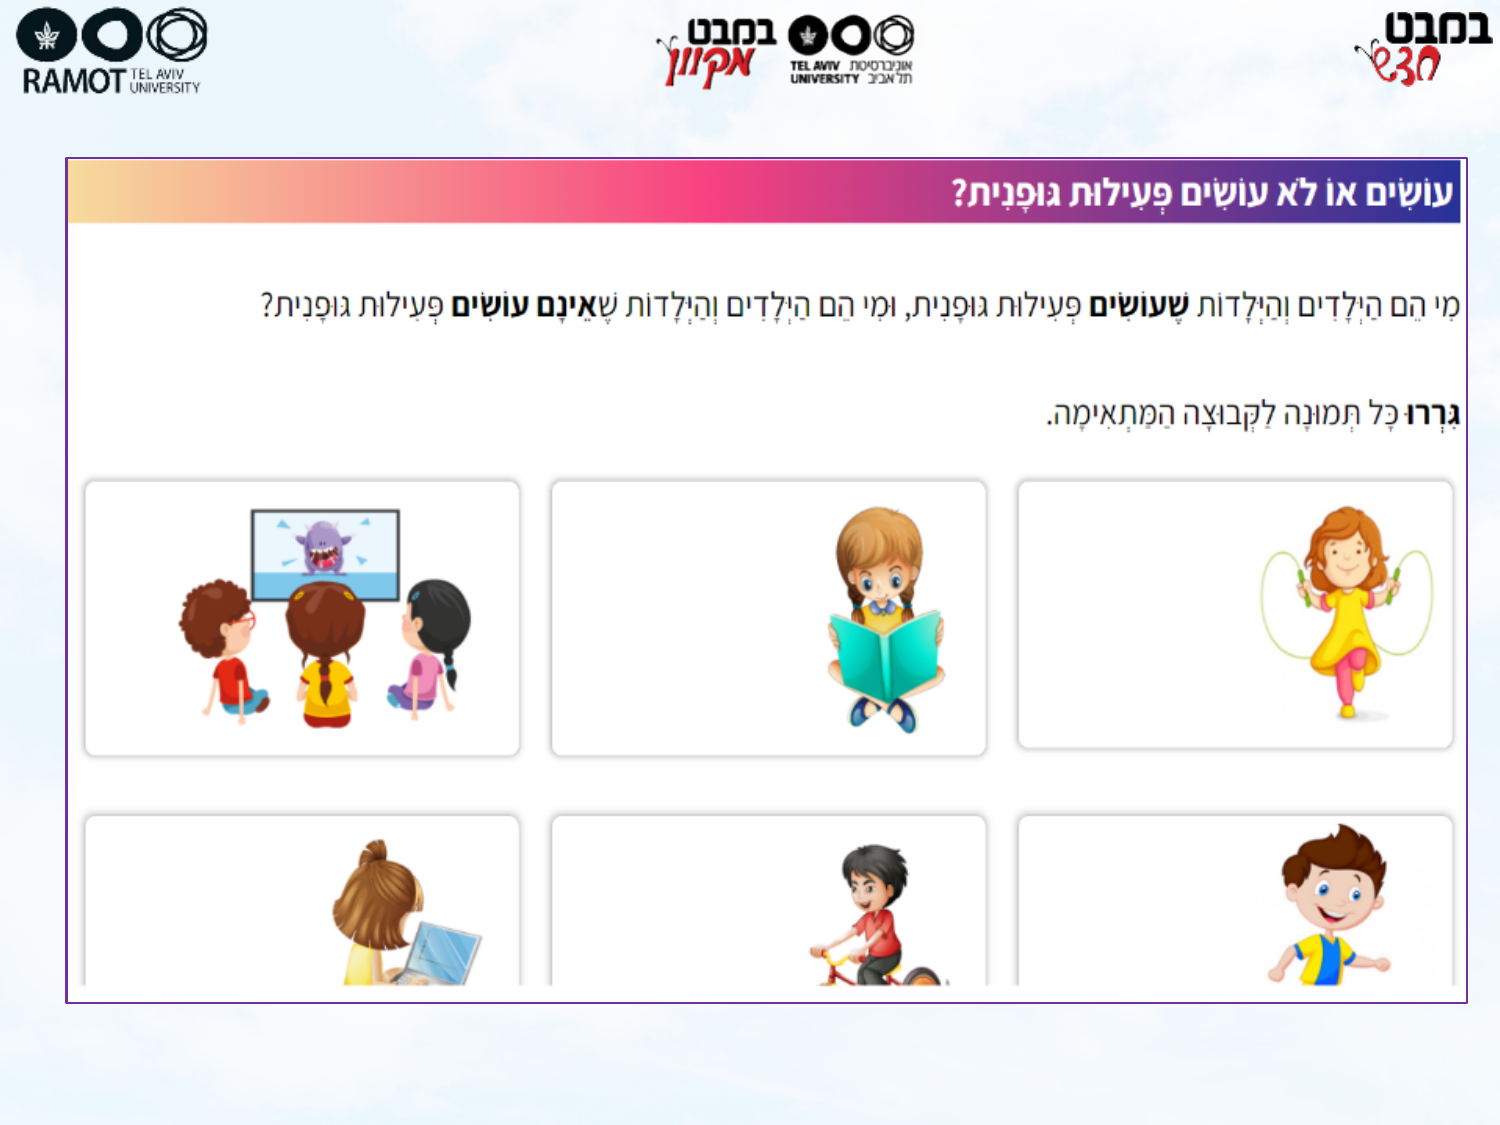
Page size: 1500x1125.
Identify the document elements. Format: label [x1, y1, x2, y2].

picture [7, 0, 218, 103]
picture [644, 5, 933, 100]
picture [1354, 12, 1493, 87]
picture [67, 159, 1467, 1003]
